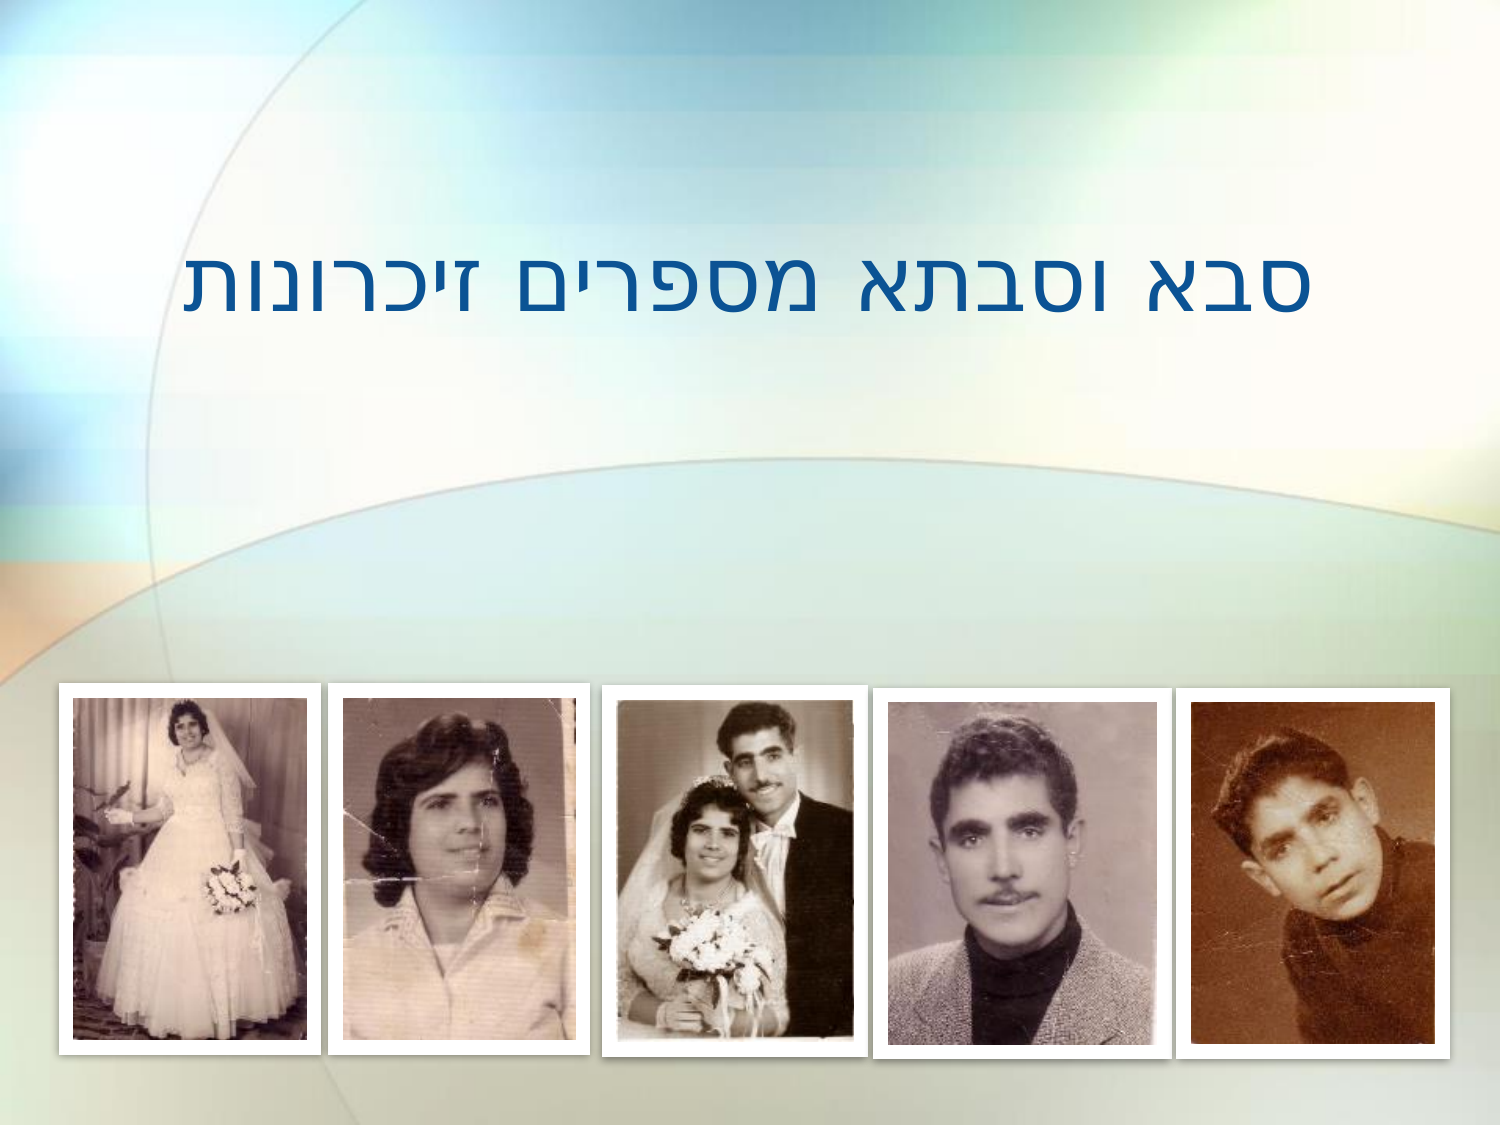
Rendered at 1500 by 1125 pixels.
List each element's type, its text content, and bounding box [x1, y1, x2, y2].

title סבא וסבתא מספרים זיכרונות [156, 184, 1373, 475]
picture [0, 0, 1500, 1125]
